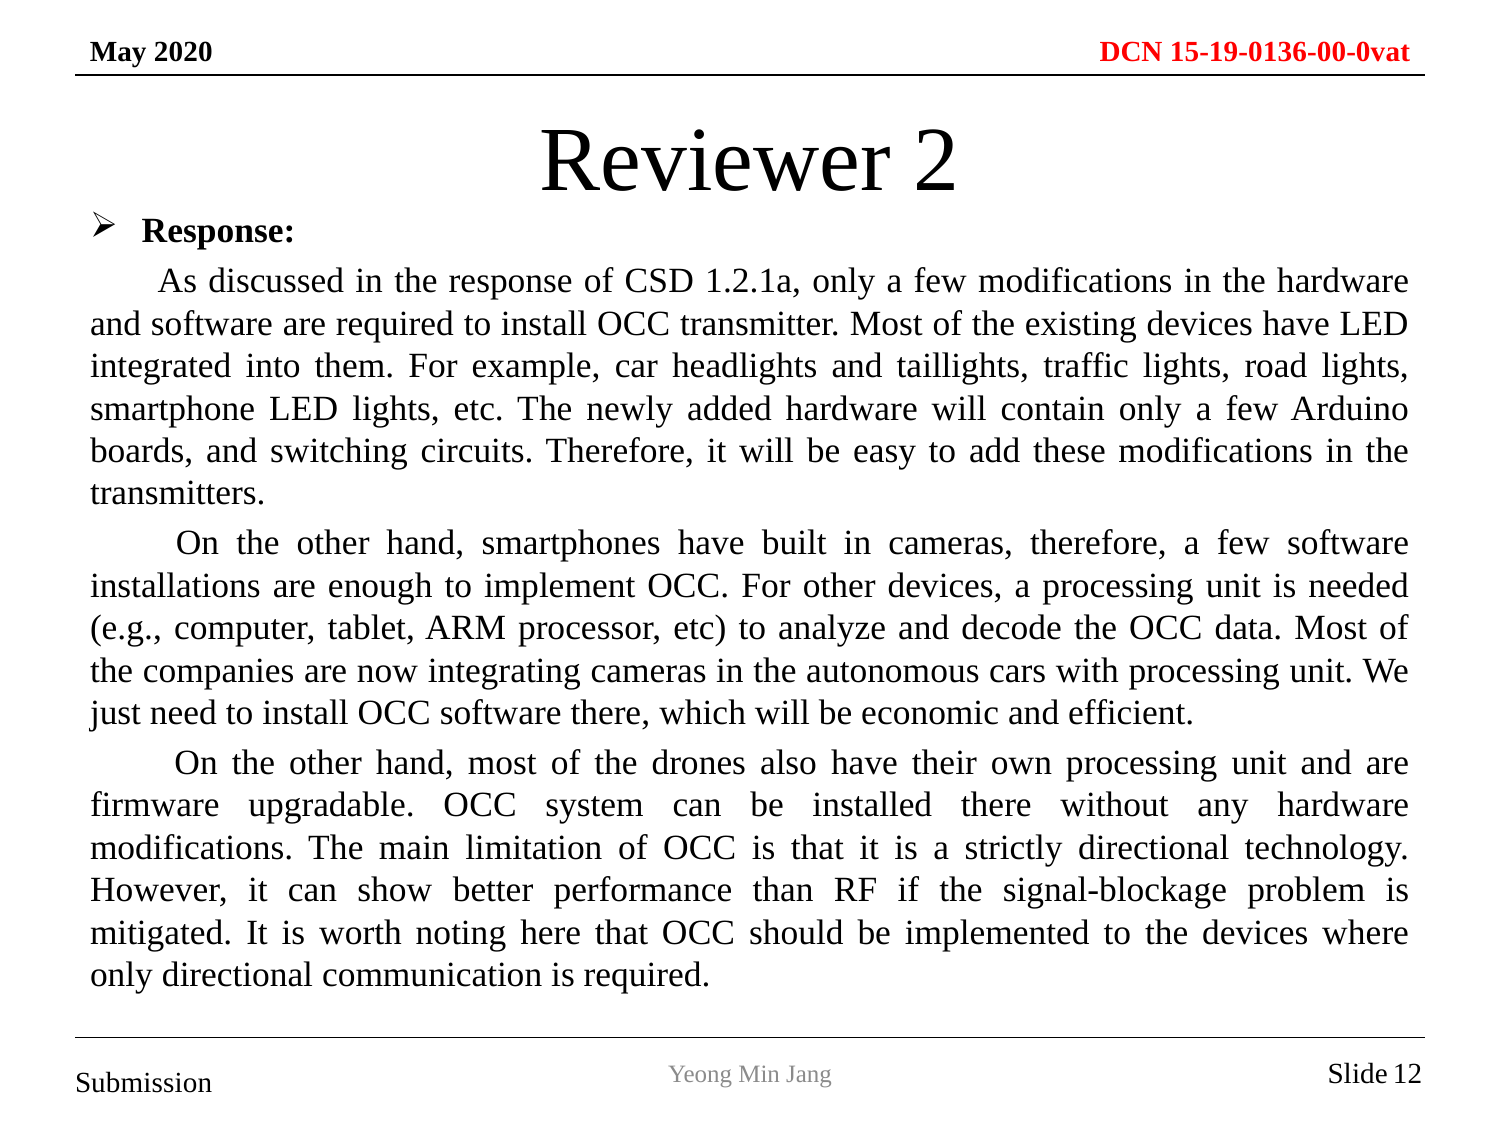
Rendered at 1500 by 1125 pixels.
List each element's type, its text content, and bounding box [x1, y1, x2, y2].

list Response: As discussed in the response of CSD 1.2.1a, only a few modifications in the hardware and software are required to install OCC transmitter. Most of the existing devices have LED integrated into them. For example, car headlights and taillights, traffic lights, road lights, smartphone LED lights, etc. The newly added hardware will contain only a few Arduino boards, and switching circuits. Therefore, it will be easy to add these modifications in the transmitters. On the other hand, smartphones have built in cameras, therefore, a few software installations are enough to implement OCC. For other devices, a processing unit is needed (e.g., computer, tablet, ARM processor, etc) to analyze and decode the OCC data. Most of the companies are now integrating cameras in the autonomous cars with processing unit. We just need to install OCC software there, which will be economic and efficient. On the other hand, most of the drones also have their own processing unit and are firmware upgradable. OCC system can be installed there without any hardware modifications. The main limitation of OCC is that it is a strictly directional technology. However, it can show better performance than RF if the signal-blockage problem is mitigated. It is worth noting here that OCC should be implemented to the devices where only directional communication is required. [75, 200, 1425, 1005]
title Reviewer 2 [75, 75, 1425, 200]
